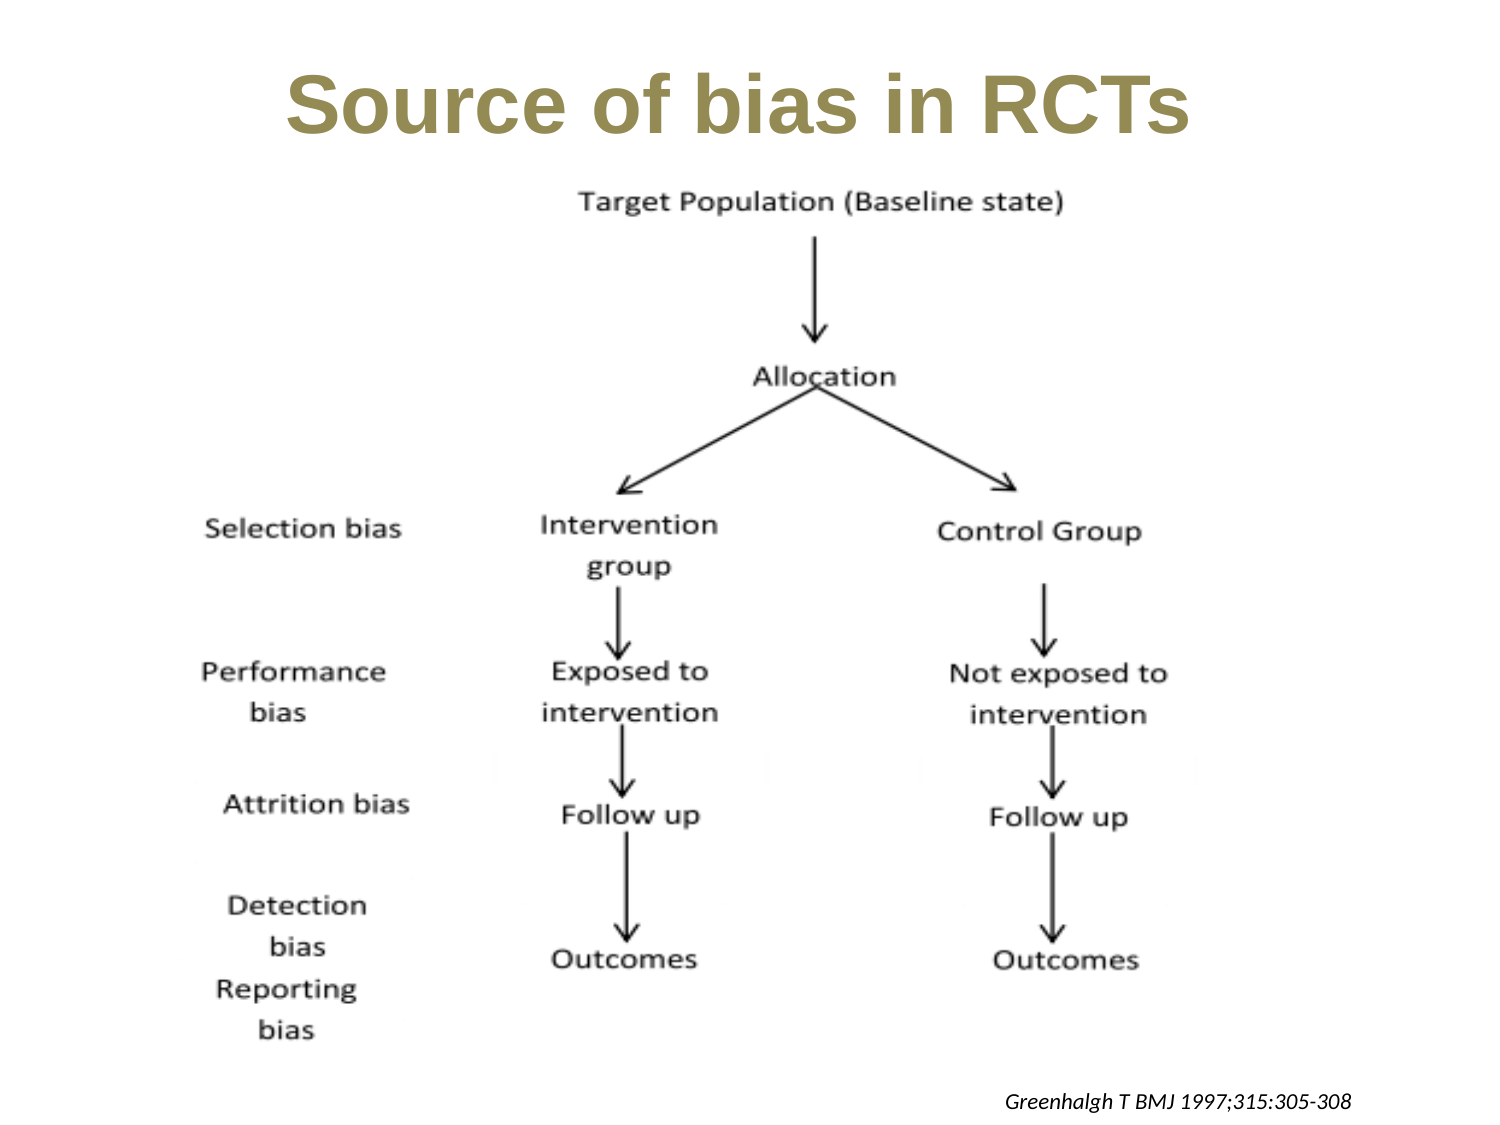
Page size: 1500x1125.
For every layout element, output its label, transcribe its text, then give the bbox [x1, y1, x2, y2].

title Source of bias in RCTs [76, 42, 1402, 159]
text_box Greenhalgh T BMJ 1997;315:305-308 [857, 1086, 1500, 1125]
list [147, 148, 1282, 1071]
